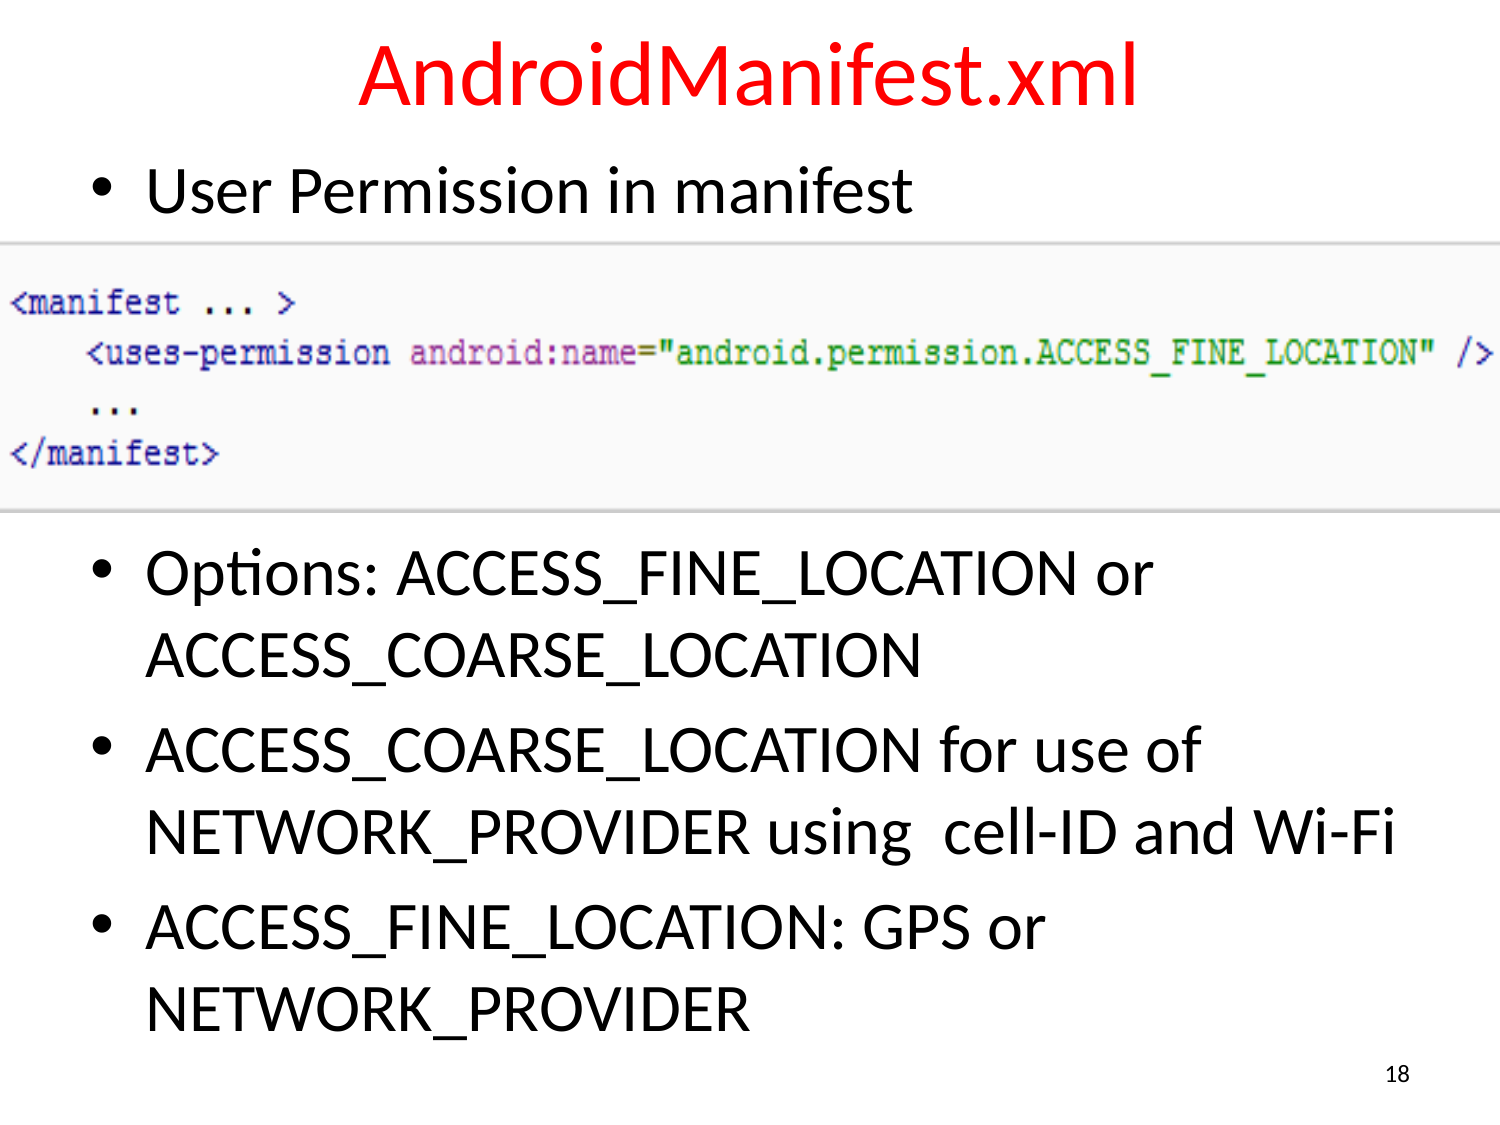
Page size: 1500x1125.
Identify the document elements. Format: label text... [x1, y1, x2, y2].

list User Permission in manifest Options: ACCESS_FINE_LOCATION or ACCESS_COARSE_LOCATION ACCESS_COARSE_LOCATION for use of NETWORK_PROVIDER using cell-ID and Wi-Fi ACCESS_FINE_LOCATION: GPS or NETWORK_PROVIDER [75, 137, 1425, 224]
picture [0, 224, 1500, 513]
slide_number 18 [1074, 1042, 1425, 1103]
title AndroidManifest.xml [75, 0, 1425, 137]
list User Permission in manifest Options: ACCESS_FINE_LOCATION or ACCESS_COARSE_LOCATION ACCESS_COARSE_LOCATION for use of NETWORK_PROVIDER using cell-ID and Wi-Fi ACCESS_FINE_LOCATION: GPS or NETWORK_PROVIDER [75, 524, 1425, 1125]
